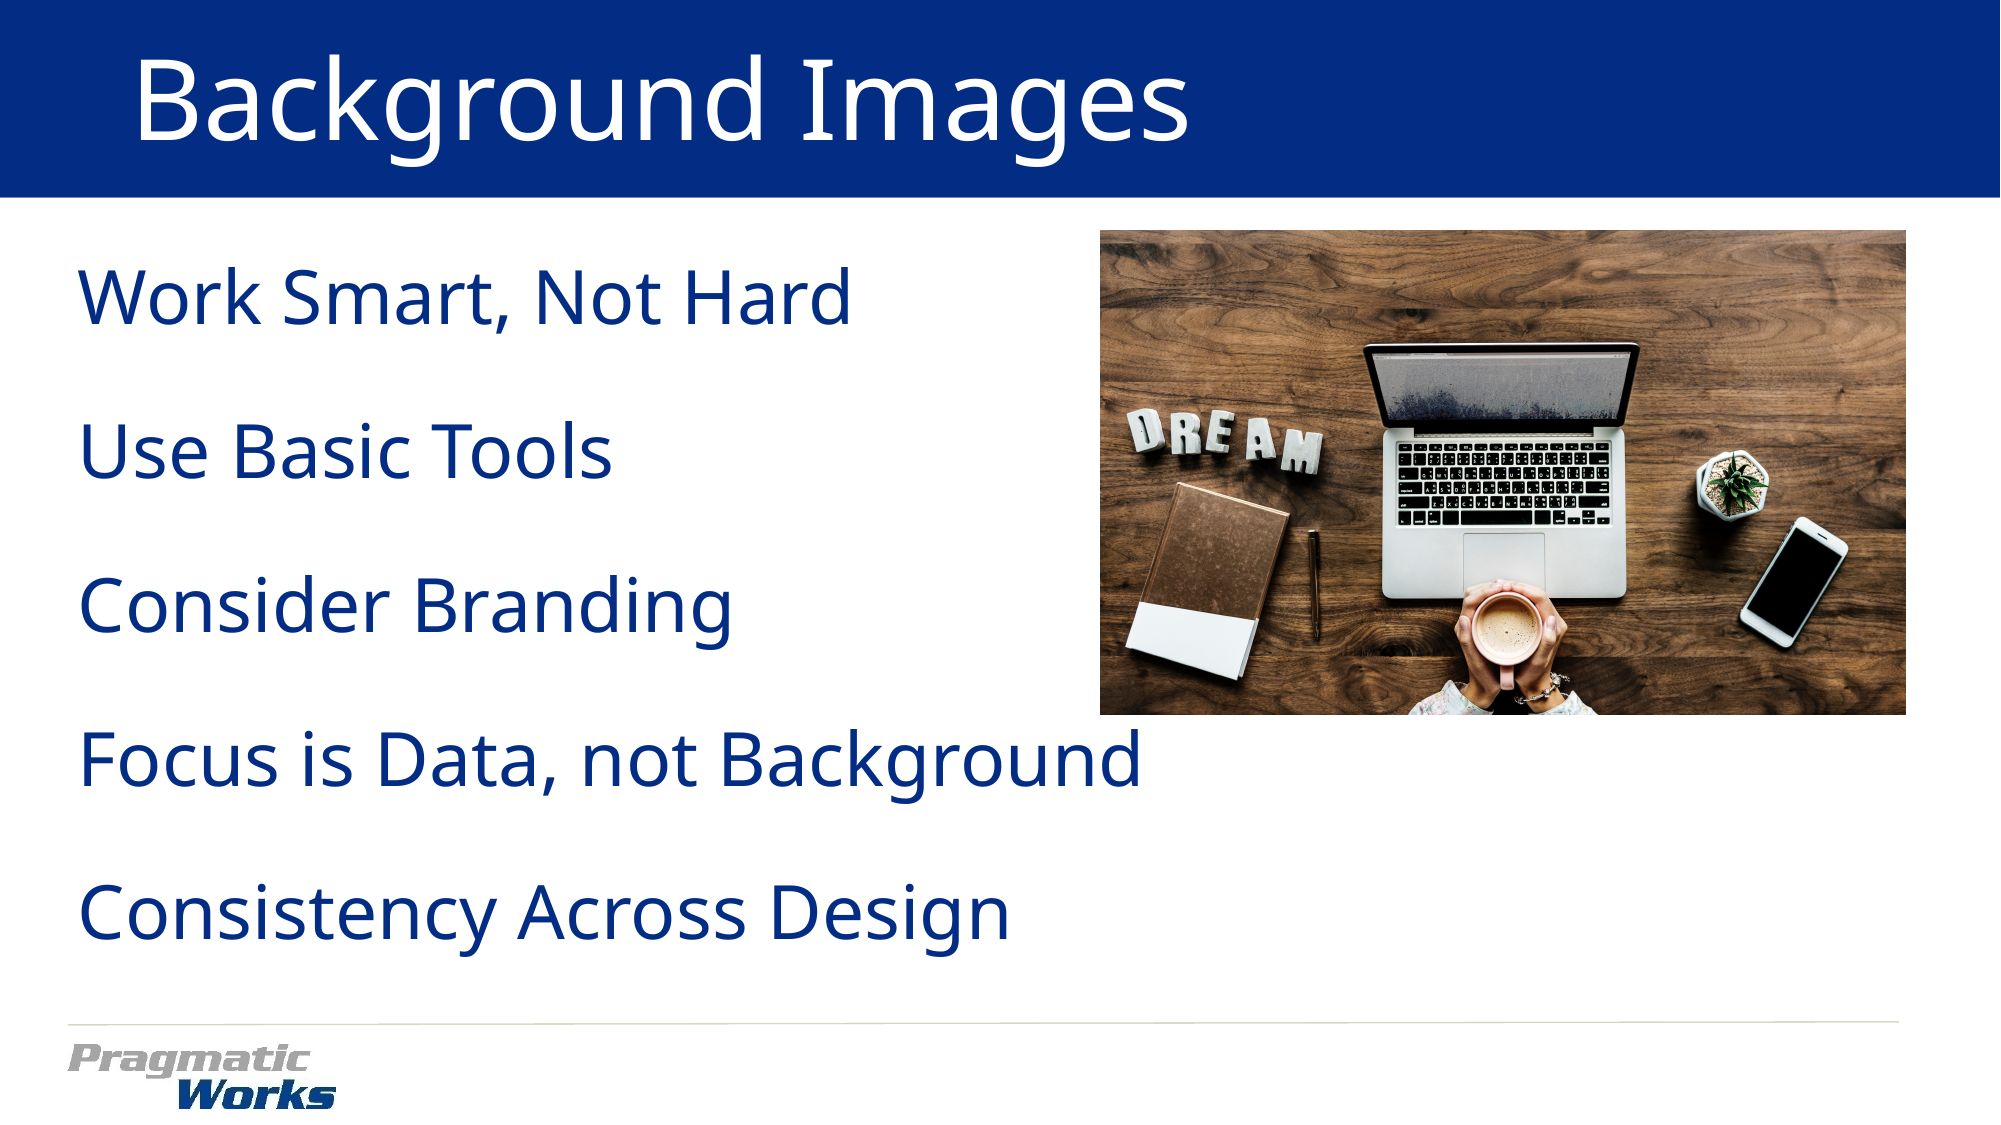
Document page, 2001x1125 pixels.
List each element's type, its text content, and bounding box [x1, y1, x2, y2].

picture [1100, 230, 1906, 715]
title Background Images [115, 17, 1841, 192]
list Work Smart, Not Hard Use Basic Tools Consider Branding Focus is Data, not Background Consistency Across Design [62, 197, 1885, 965]
picture [67, 1044, 336, 1109]
